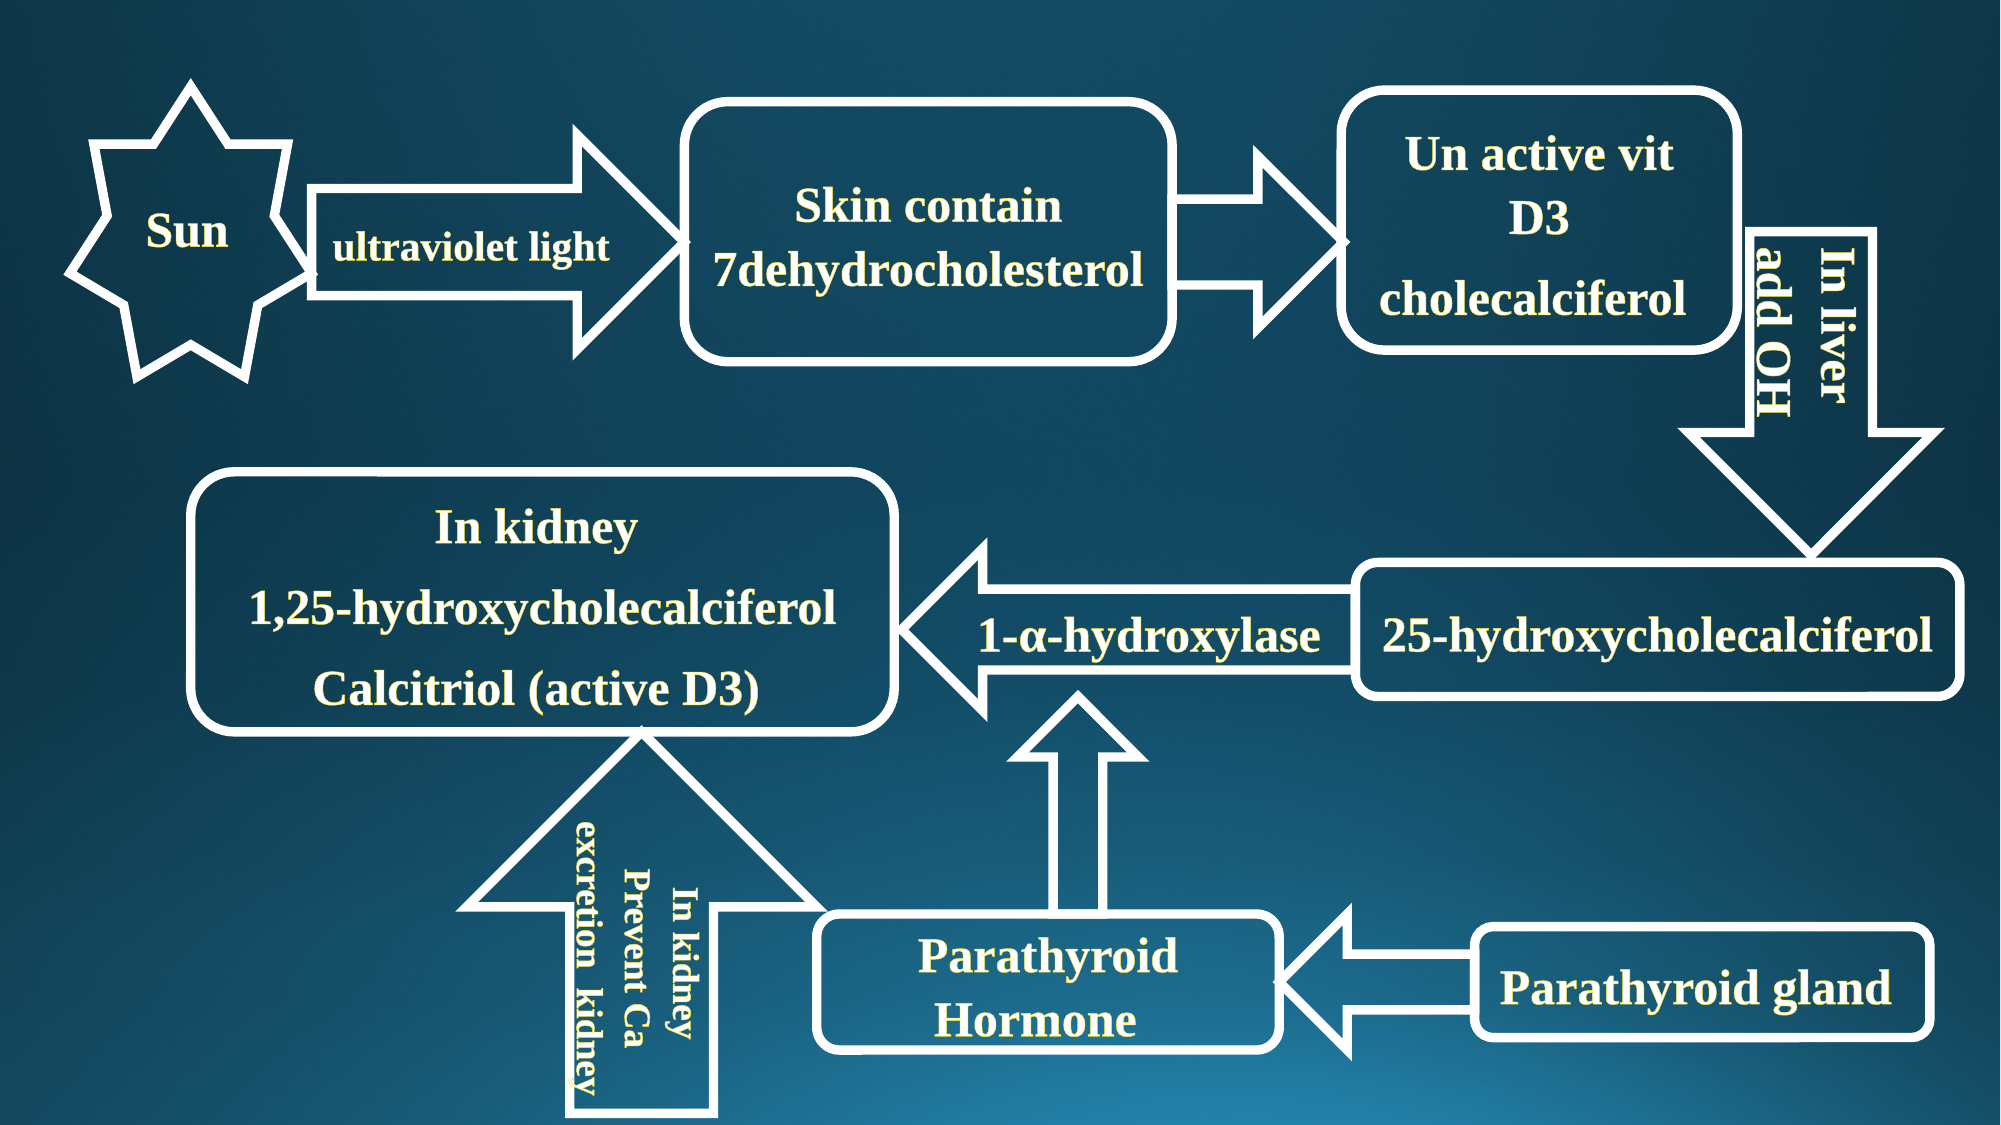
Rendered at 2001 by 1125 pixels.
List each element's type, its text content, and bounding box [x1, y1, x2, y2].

text_box [1017, 696, 1139, 915]
text_box In liver add OH [1688, 231, 1934, 556]
text_box In kidney 1,25-hydroxycholecalciferol Calcitriol (active D3) [190, 471, 895, 732]
text_box ultraviolet light [311, 135, 684, 350]
text_box Un active vit D3 cholecalciferol [1341, 90, 1738, 351]
text_box Parathyroid Hormone [816, 913, 1280, 1051]
picture [0, 0, 2001, 1125]
text_box In kidney Prevent Ca excretion kidney [466, 731, 817, 1114]
text_box Skin contain 7dehydrocholesterol [684, 101, 1173, 362]
text_box 25-hydroxycholecalciferol [1355, 562, 1960, 697]
text_box 1-α-hydroxylase [901, 548, 1356, 711]
text_box [1172, 156, 1341, 328]
text_box Parathyroid gland [1474, 926, 1930, 1038]
text_box Sun [69, 86, 311, 377]
text_box [1280, 913, 1475, 1051]
